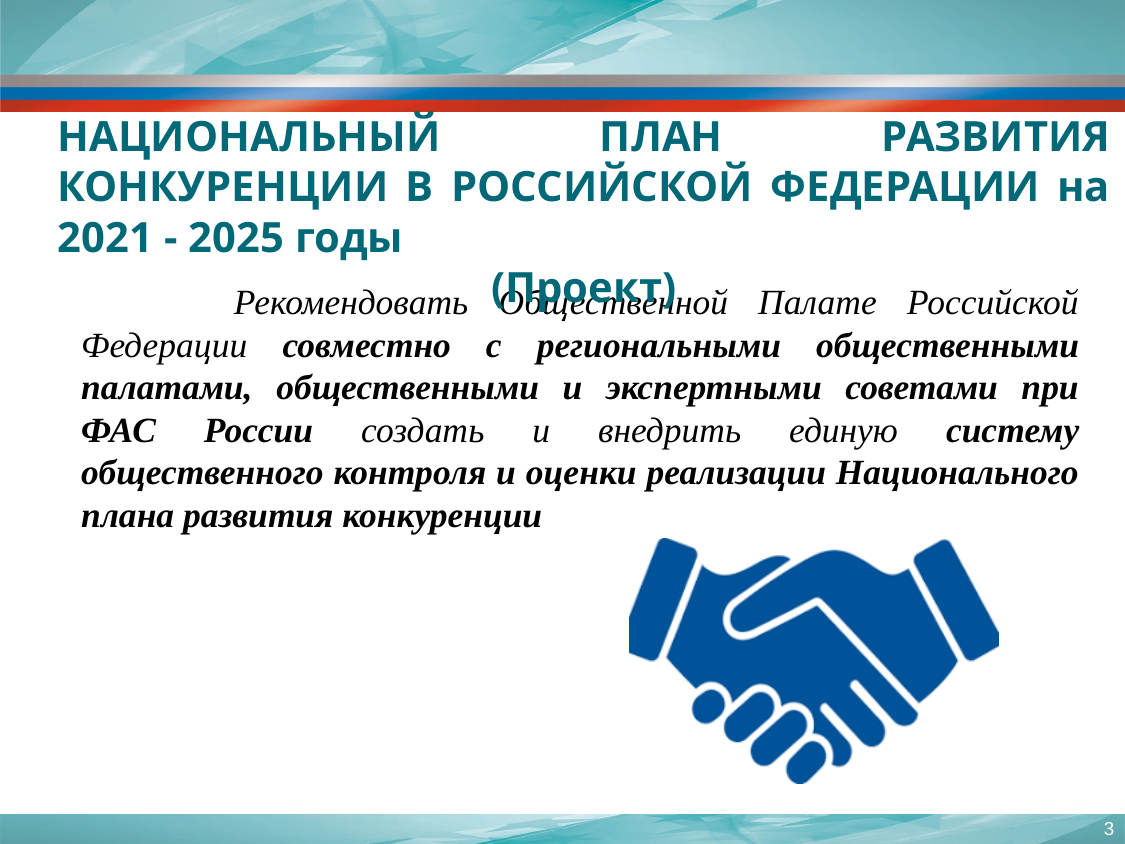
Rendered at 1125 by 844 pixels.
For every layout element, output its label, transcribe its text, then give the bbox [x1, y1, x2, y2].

text_box НАЦИОНАЛЬНЫЙ ПЛАН РАЗВИТИЯ КОНКУРЕНЦИИ В РОССИЙСКОЙ ФЕДЕРАЦИИ на 2021 - 2025 годы (Проект) [42, 102, 1125, 318]
picture [628, 538, 999, 784]
picture [0, 0, 1125, 112]
slide_number 3 [866, 809, 1125, 844]
text_box Рекомендовать Общественной Палате Российской Федерации совместно с региональными общественными палатами, общественными и экспертными советами при ФАС России создать и внедрить единую систему общественного контроля и оценки реализации Национального плана развития конкуренции [66, 318, 1094, 542]
picture [0, 814, 866, 844]
